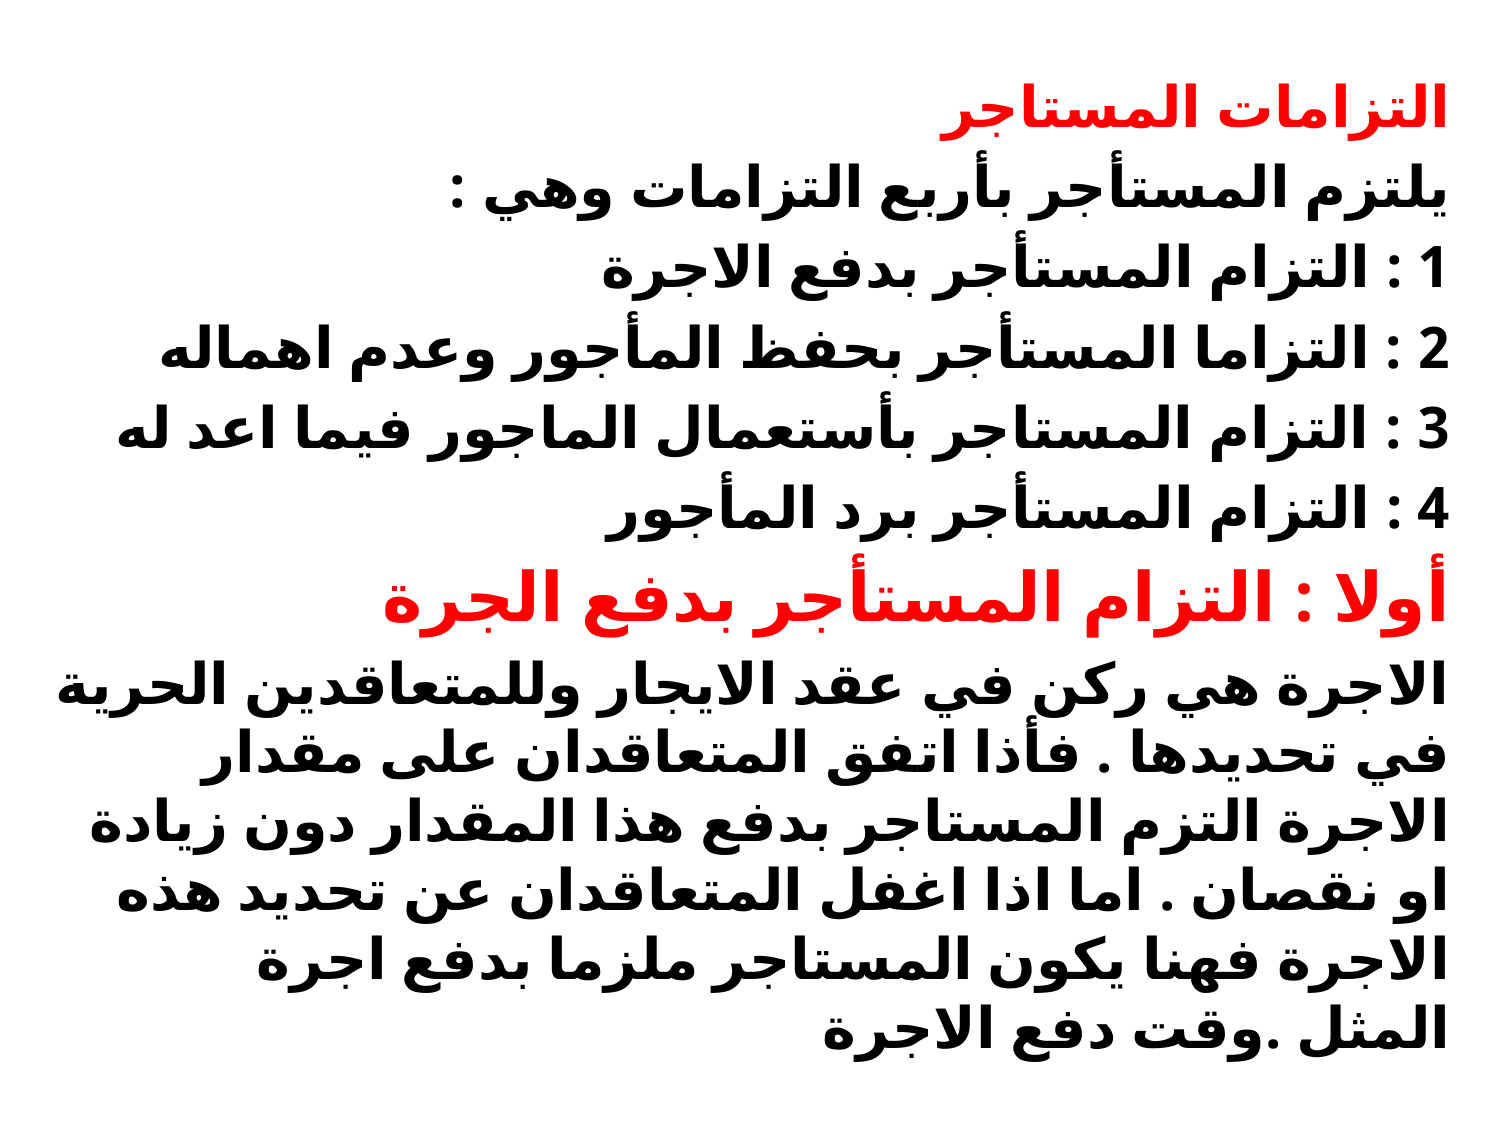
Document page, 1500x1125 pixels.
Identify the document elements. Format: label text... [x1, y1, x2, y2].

list التزامات المستاجر يلتزم المستأجر بأربع التزامات وهي : 1 : التزام المستأجر بدفع الاجرة 2 : التزاما المستأجر بحفظ المأجور وعدم اهماله 3 : التزام المستاجر بأستعمال الماجور فيما اعد له 4 : التزام المستأجر برد المأجور أولا : التزام المستأجر بدفع الجرة الاجرة هي ركن في عقد الايجار وللمتعاقدين الحرية في تحديدها . فأذا اتفق المتعاقدان على مقدار الاجرة التزم المستاجر بدفع هذا المقدار دون زيادة او نقصان . اما اذا اغفل المتعاقدان عن تحديد هذه الاجرة فهنا يكون المستاجر ملزما بدفع اجرة المثل .وقت دفع الاجرة [24, 62, 1466, 1088]
